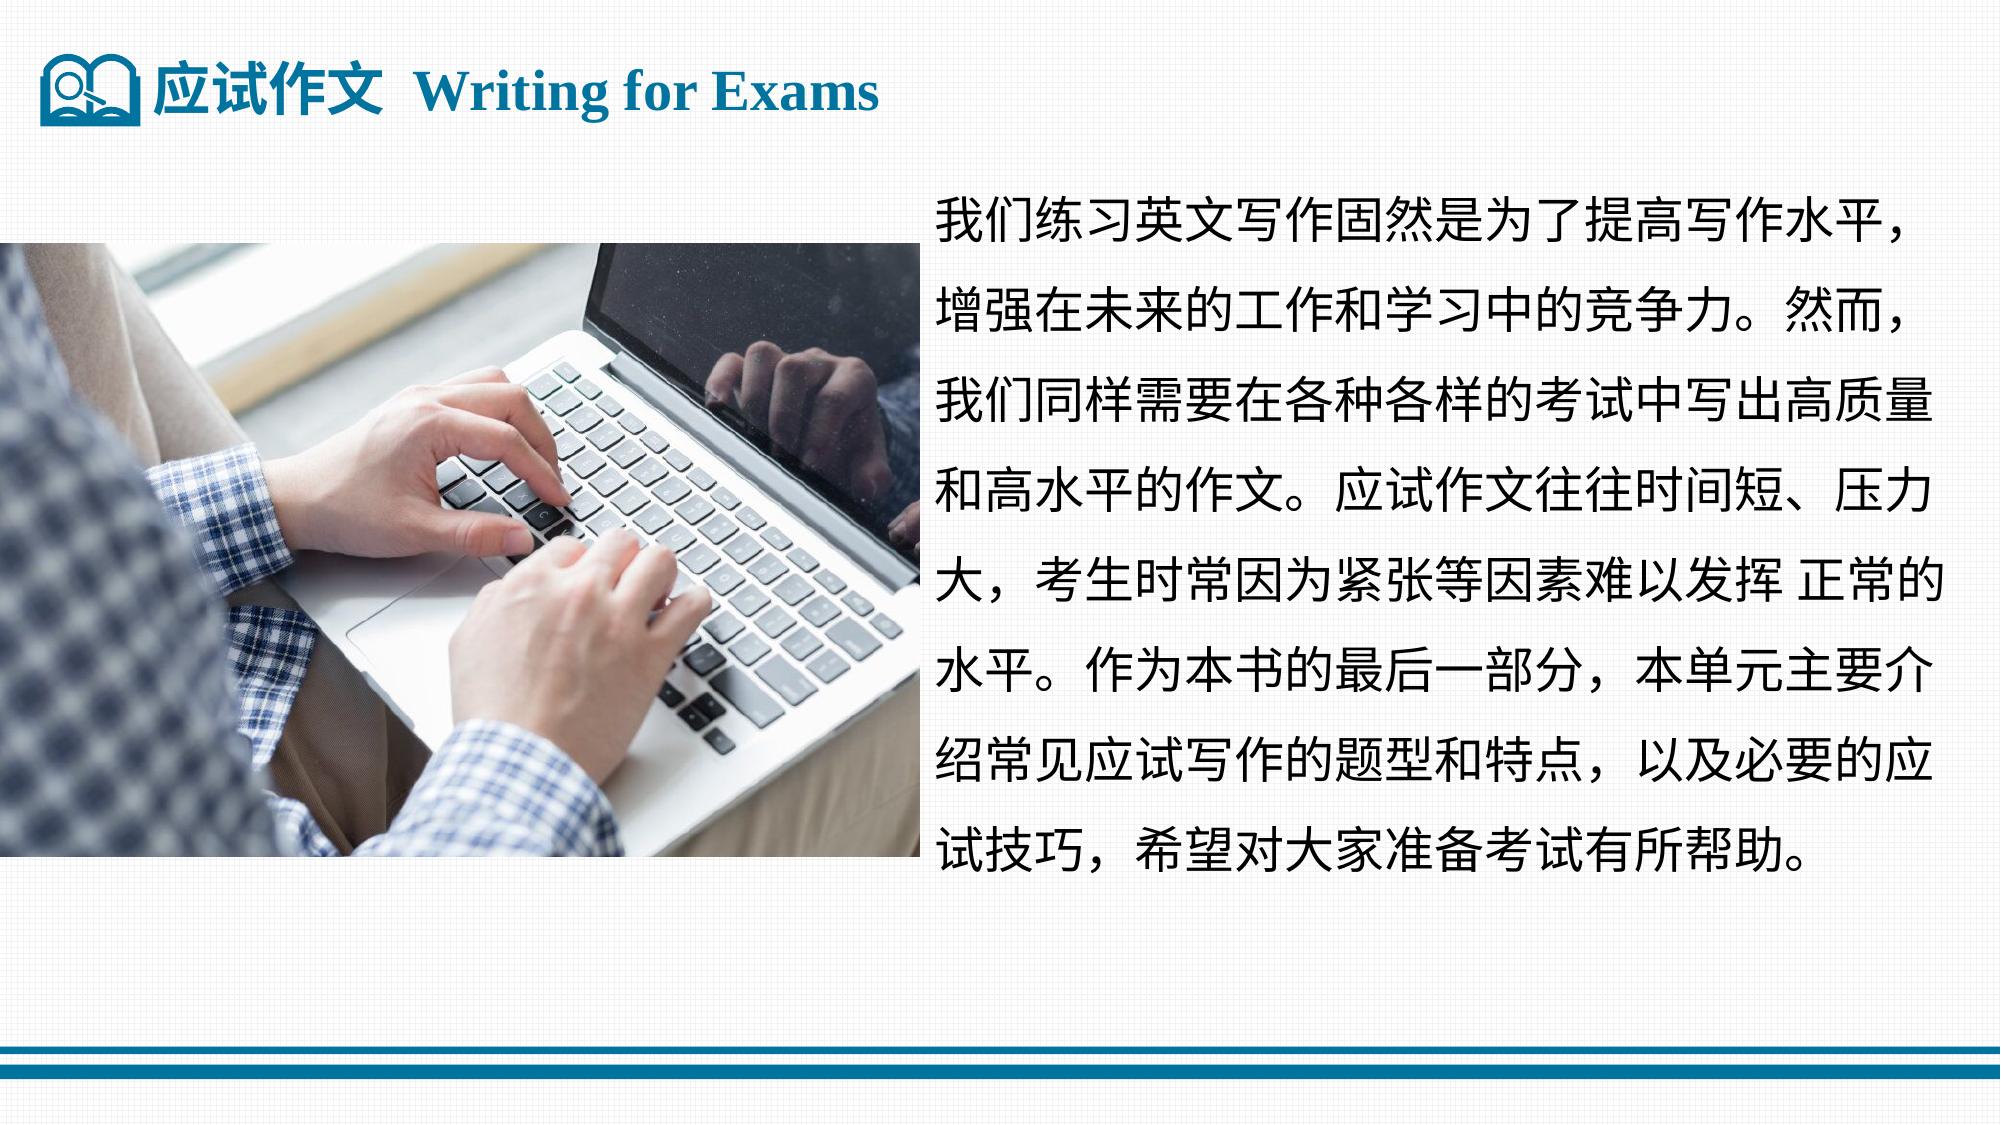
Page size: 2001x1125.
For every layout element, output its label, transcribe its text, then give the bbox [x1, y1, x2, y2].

list 应试作文 Writing for Exams [137, 23, 1449, 152]
picture [0, 243, 920, 857]
text_box 我们练习英文写作固然是为了提高写作水平，增强在未来的工作和学习中的竞争力。然而，我们同样需要在各种各样的考试中写出高质量和高水平的作文。应试作文往往时间短、压力大，考生时常因为紧张等因素难以发挥 正常的水平。作为本书的最后一部分，本单元主要介绍常见应试写作的题型和特点，以及必要的应试技巧，希望对大家准备考试有所帮助。 [919, 151, 1977, 887]
